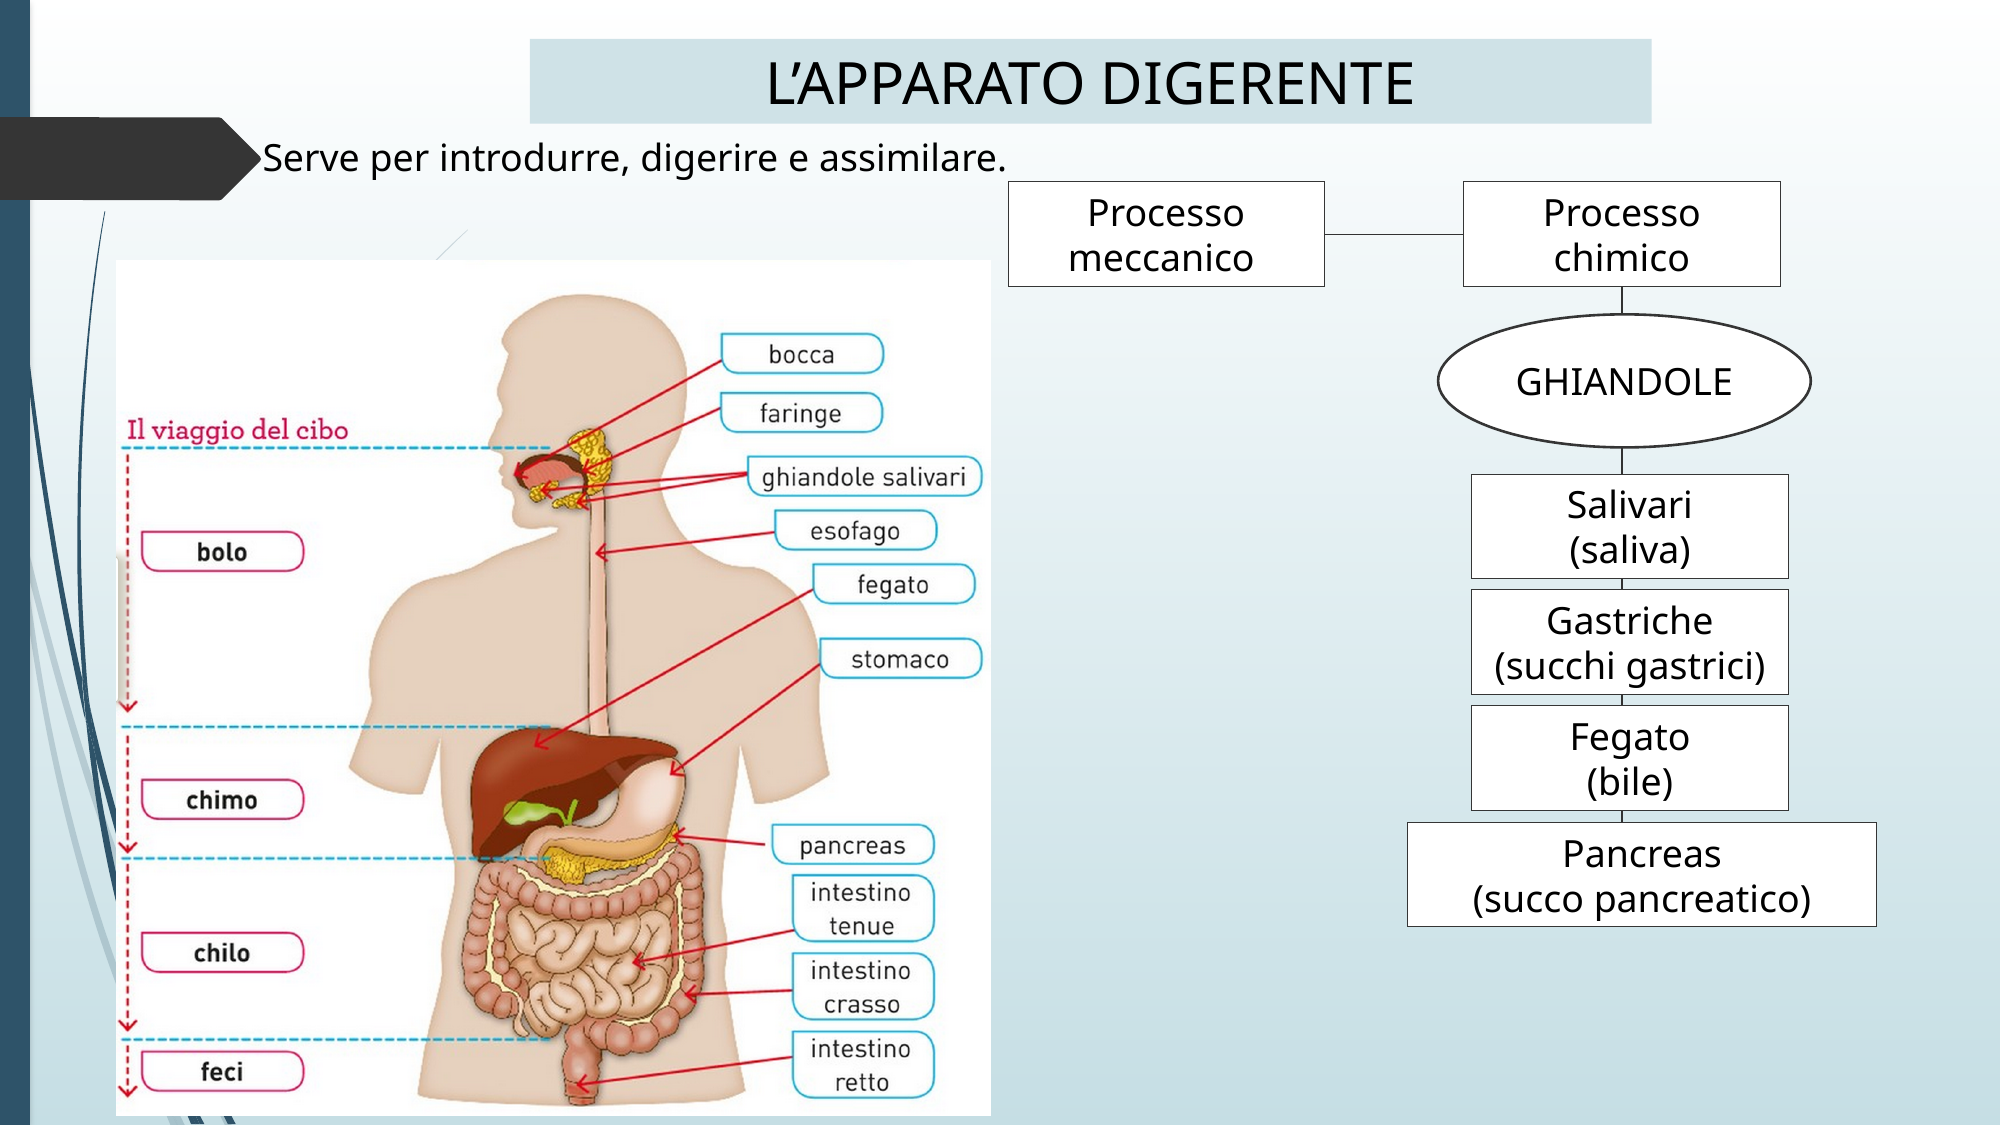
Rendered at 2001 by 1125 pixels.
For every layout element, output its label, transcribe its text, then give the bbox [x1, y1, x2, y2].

text_box Salivari (saliva) [1626, 474, 1789, 579]
text_box Serve per introdurre, digerire e assimilare. [247, 126, 1030, 187]
text_box Processo chimico [1463, 181, 1781, 287]
picture [116, 260, 991, 1116]
text_box Fegato (bile) [1471, 705, 1618, 811]
text_box Salivari (saliva) [1471, 474, 1618, 579]
text_box Gastriche (succhi gastrici) [1626, 589, 1789, 695]
text_box Pancreas (succo pancreatico) [1407, 822, 1877, 927]
text_box L’APPARATO DIGERENTE [529, 38, 1652, 124]
text_box Gastriche (succhi gastrici) [1471, 589, 1618, 695]
text_box GHIANDOLE [1436, 313, 1618, 449]
text_box Fegato (bile) [1626, 705, 1789, 811]
text_box GHIANDOLE [1626, 313, 1813, 449]
text_box Processo meccanico [1008, 181, 1325, 287]
